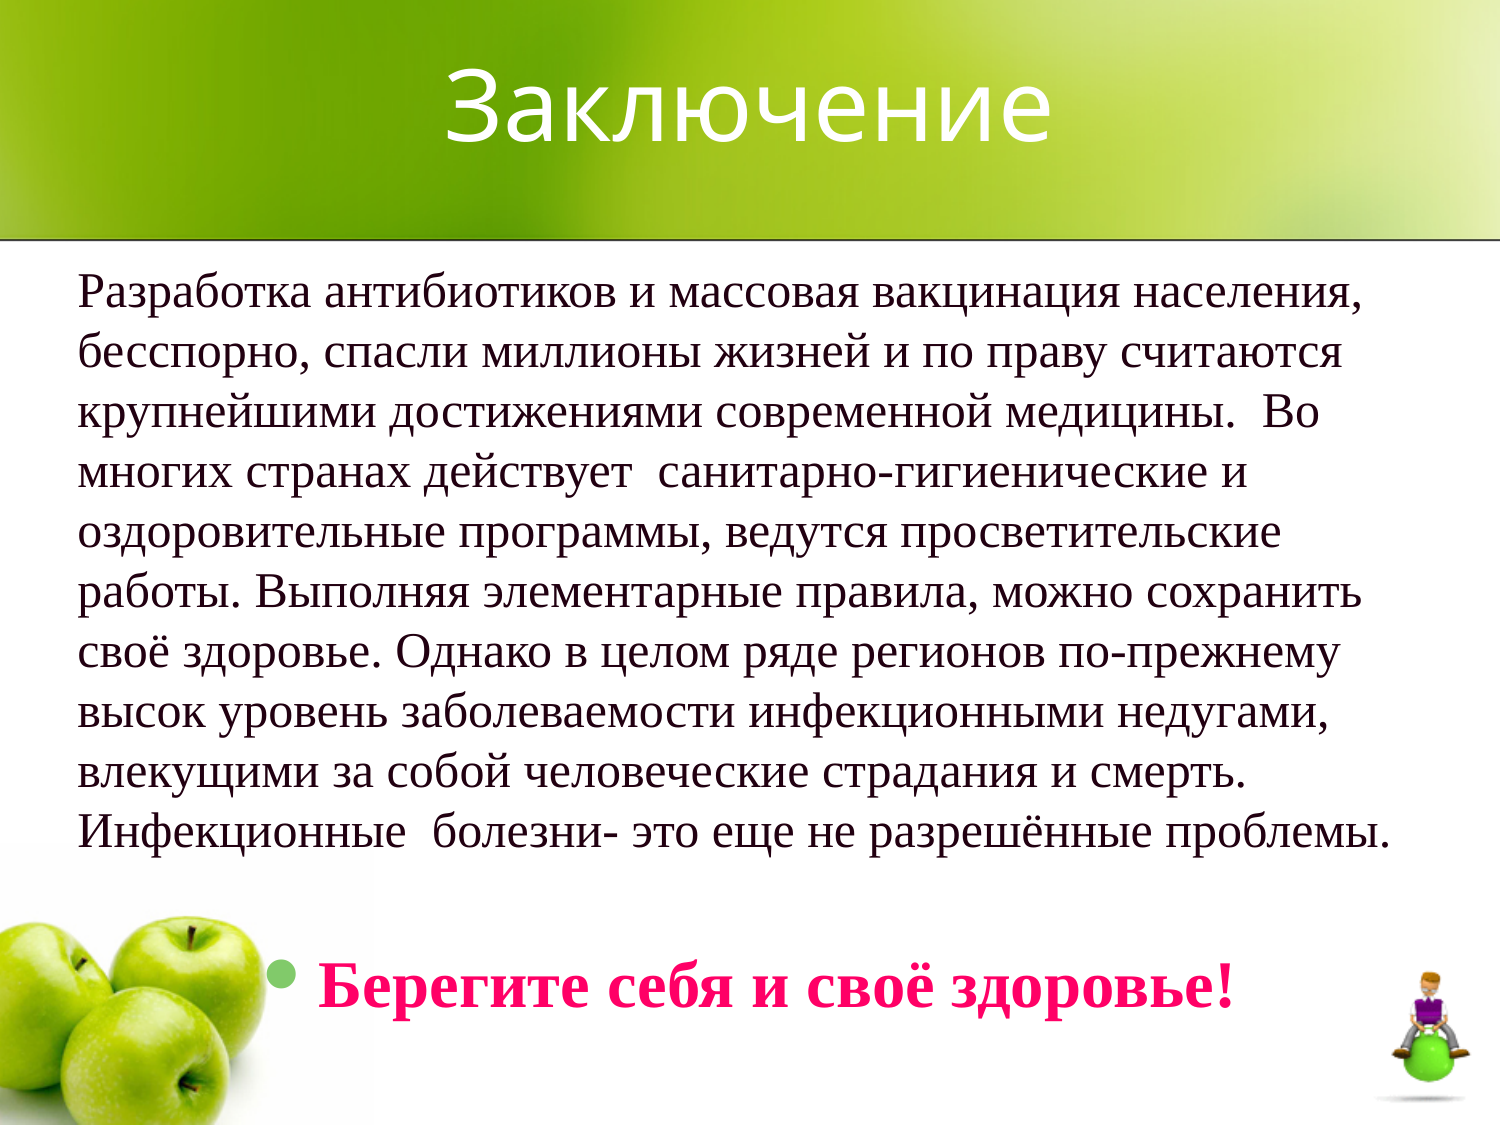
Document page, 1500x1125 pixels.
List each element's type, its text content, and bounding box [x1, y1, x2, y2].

picture [0, 0, 1500, 1125]
title Заключение [74, 30, 1426, 172]
list Разработка антибиотиков и массовая вакцинация населения, бесспорно, спасли миллионы жизней и по праву считаются крупнейшими достижениями современной медицины. Во многих странах действует санитарно-гигиенические и оздоровительные программы, ведутся просветительские работы. Выполняя элементарные правила, можно сохранить своё здоровье. Однако в целом ряде регионов по-прежнему высок уровень заболеваемости инфекционными недугами, влекущими за собой человеческие страдания и смерть. Инфекционные болезни- это еще не разрешённые проблемы. Берегите себя и своё здоровье! [62, 249, 1438, 1036]
